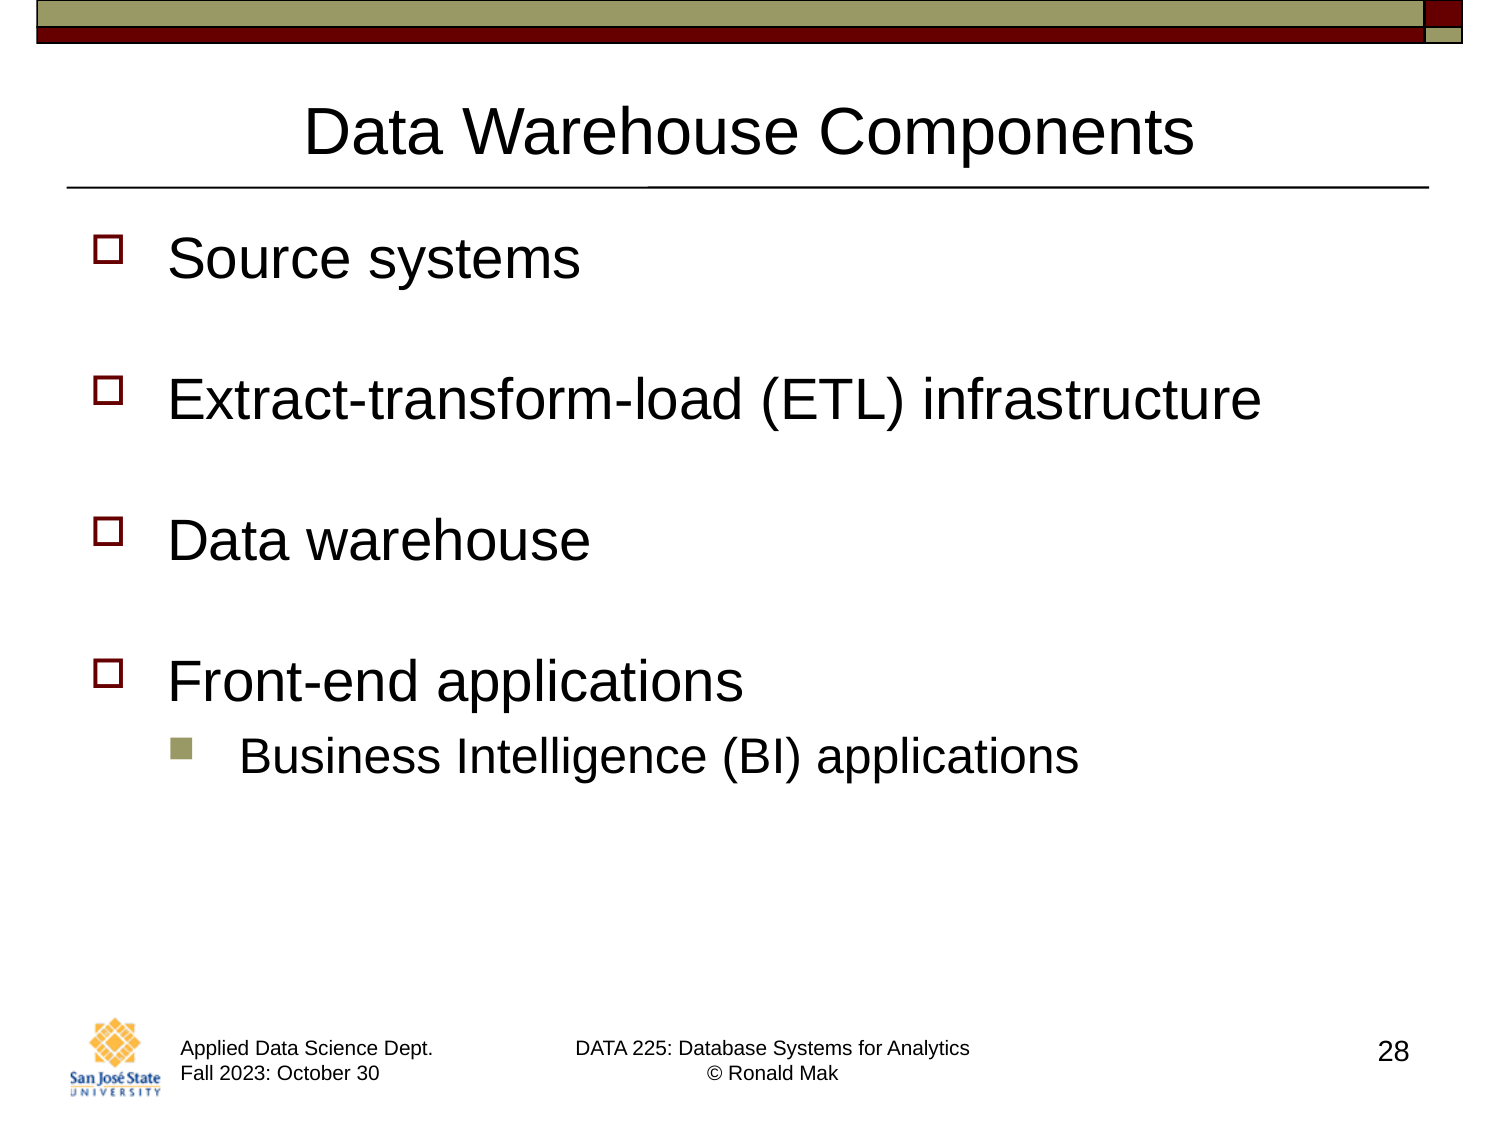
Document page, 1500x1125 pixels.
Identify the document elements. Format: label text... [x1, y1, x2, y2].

picture [60, 1012, 166, 1112]
title Data Warehouse Components [75, 67, 1425, 175]
list Source systems Extract-transform-load (ETL) infrastructure Data warehouse Front-end applications Business Intelligence (BI) applications [75, 212, 1425, 1006]
slide_number 28 [1112, 1025, 1425, 1100]
